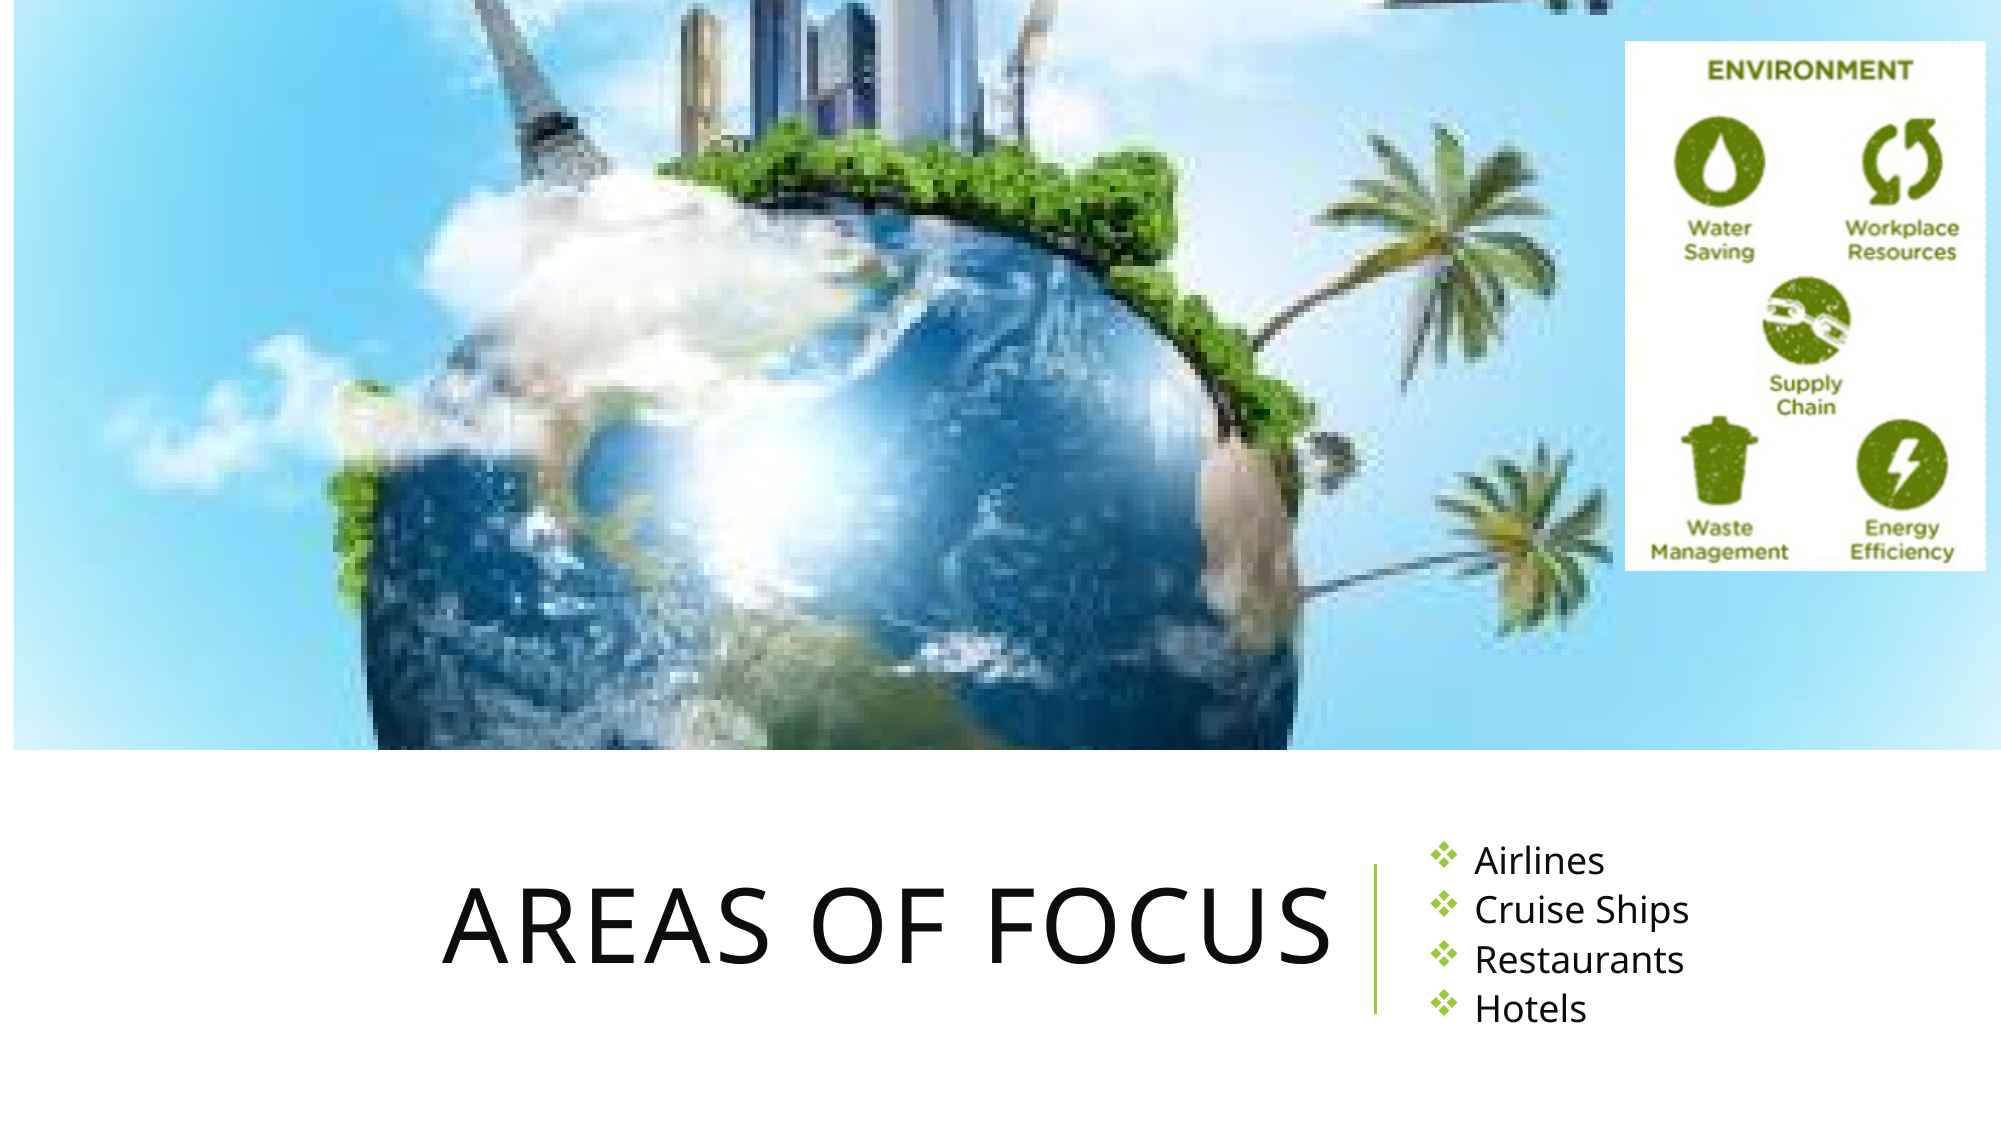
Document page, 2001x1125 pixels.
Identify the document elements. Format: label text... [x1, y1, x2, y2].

title Areas of focus [75, 813, 1350, 1054]
picture [13, 0, 2001, 751]
list Airlines Cruise Ships Restaurants Hotels [1412, 813, 1938, 1054]
